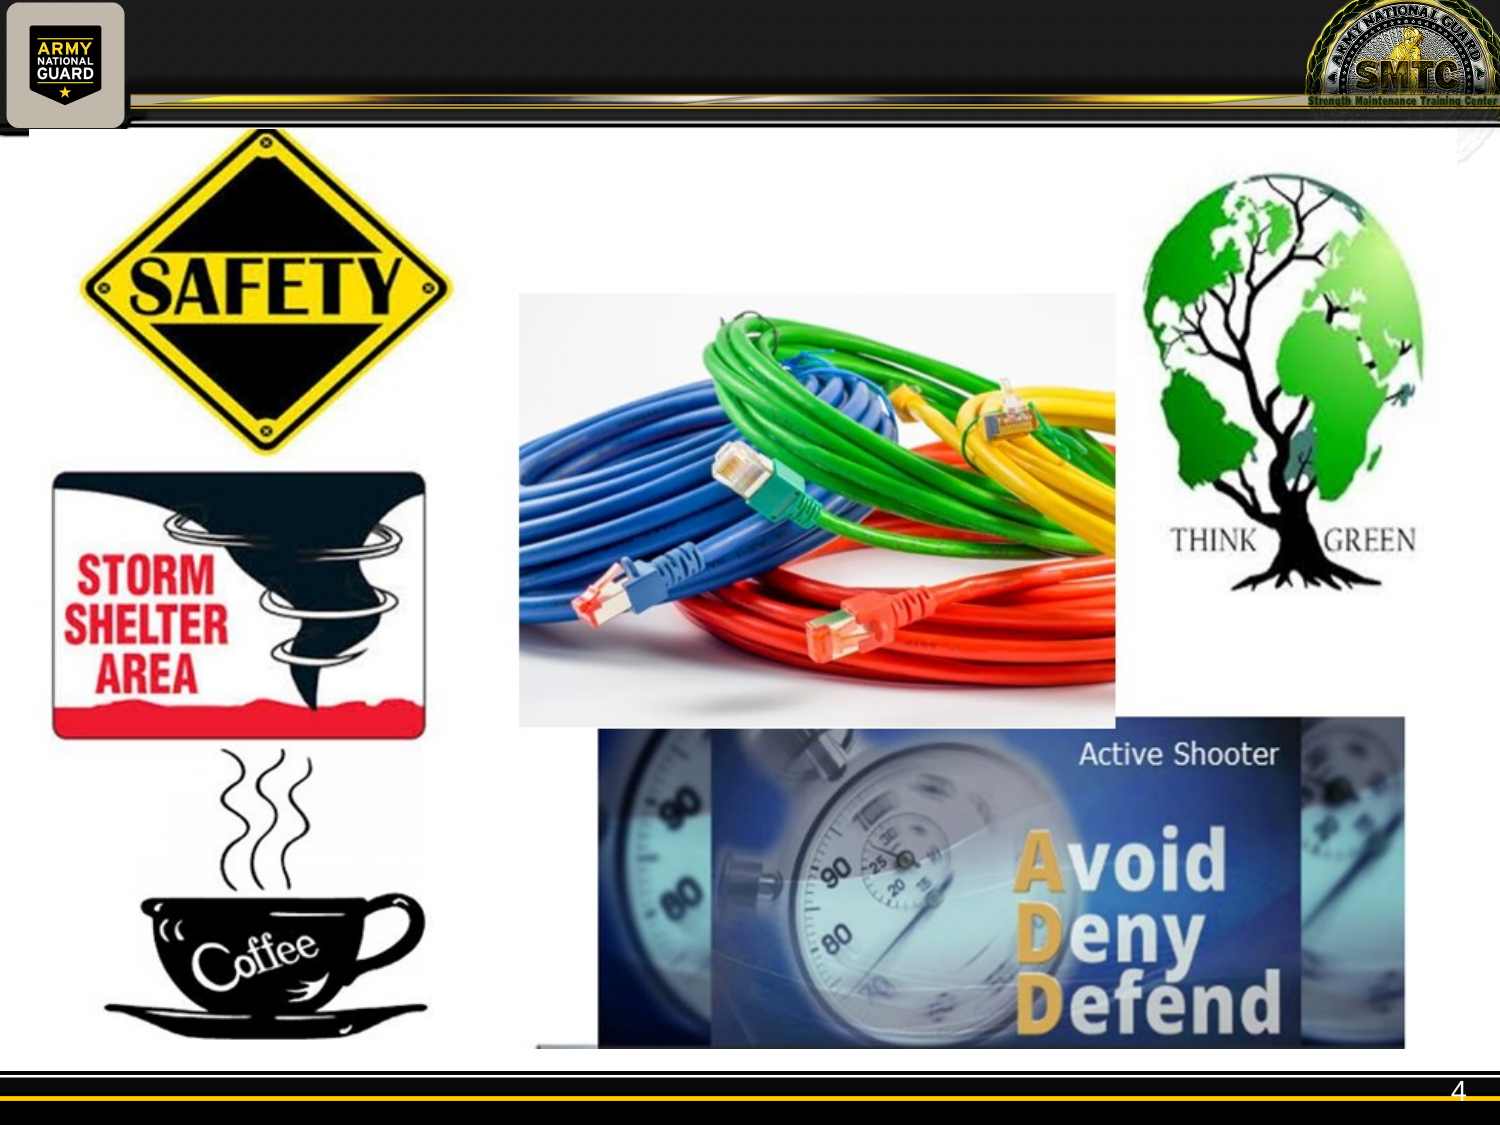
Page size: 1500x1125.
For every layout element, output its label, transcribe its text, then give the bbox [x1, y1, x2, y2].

slide_number 4 [1435, 1065, 1500, 1125]
picture [0, 0, 1500, 1125]
